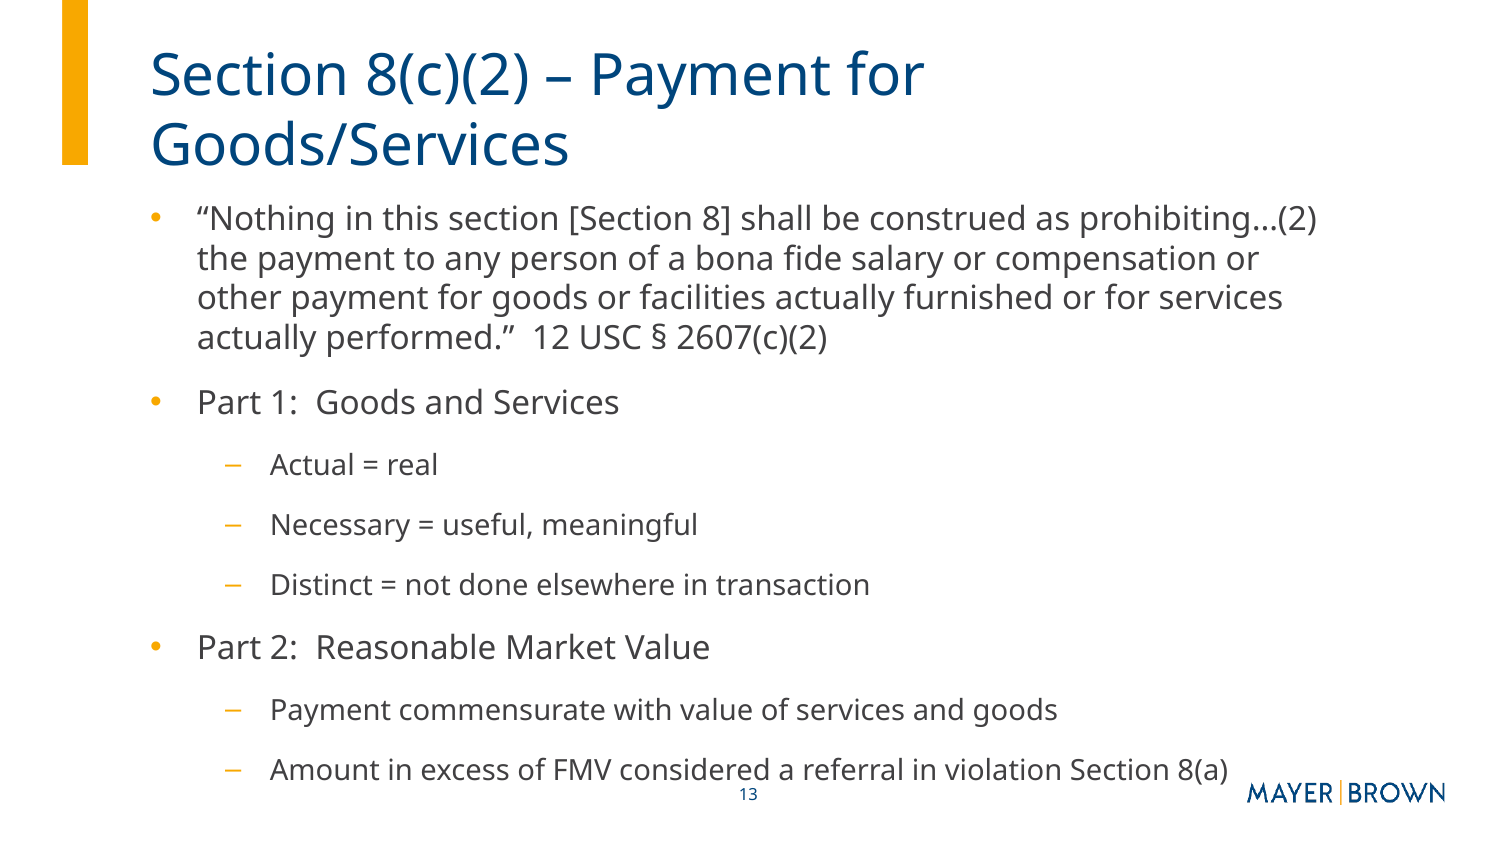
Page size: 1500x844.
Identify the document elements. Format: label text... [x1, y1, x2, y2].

picture [1247, 780, 1445, 805]
slide_number 13 [673, 782, 824, 808]
list “Nothing in this section [Section 8] shall be construed as prohibiting…(2) the payment to any person of a bona fide salary or compensation or other payment for goods or facilities actually furnished or for services actually performed.” 12 USC § 2607(c)(2) Part 1: Goods and Services Actual = real Necessary = useful, meaningful Distinct = not done elsewhere in transaction Part 2: Reasonable Market Value Payment commensurate with value of services and goods Amount in excess of FMV considered a referral in violation Section 8(a) [150, 196, 1350, 739]
title Section 8(c)(2) – Payment for Goods/Services [150, 42, 1350, 178]
